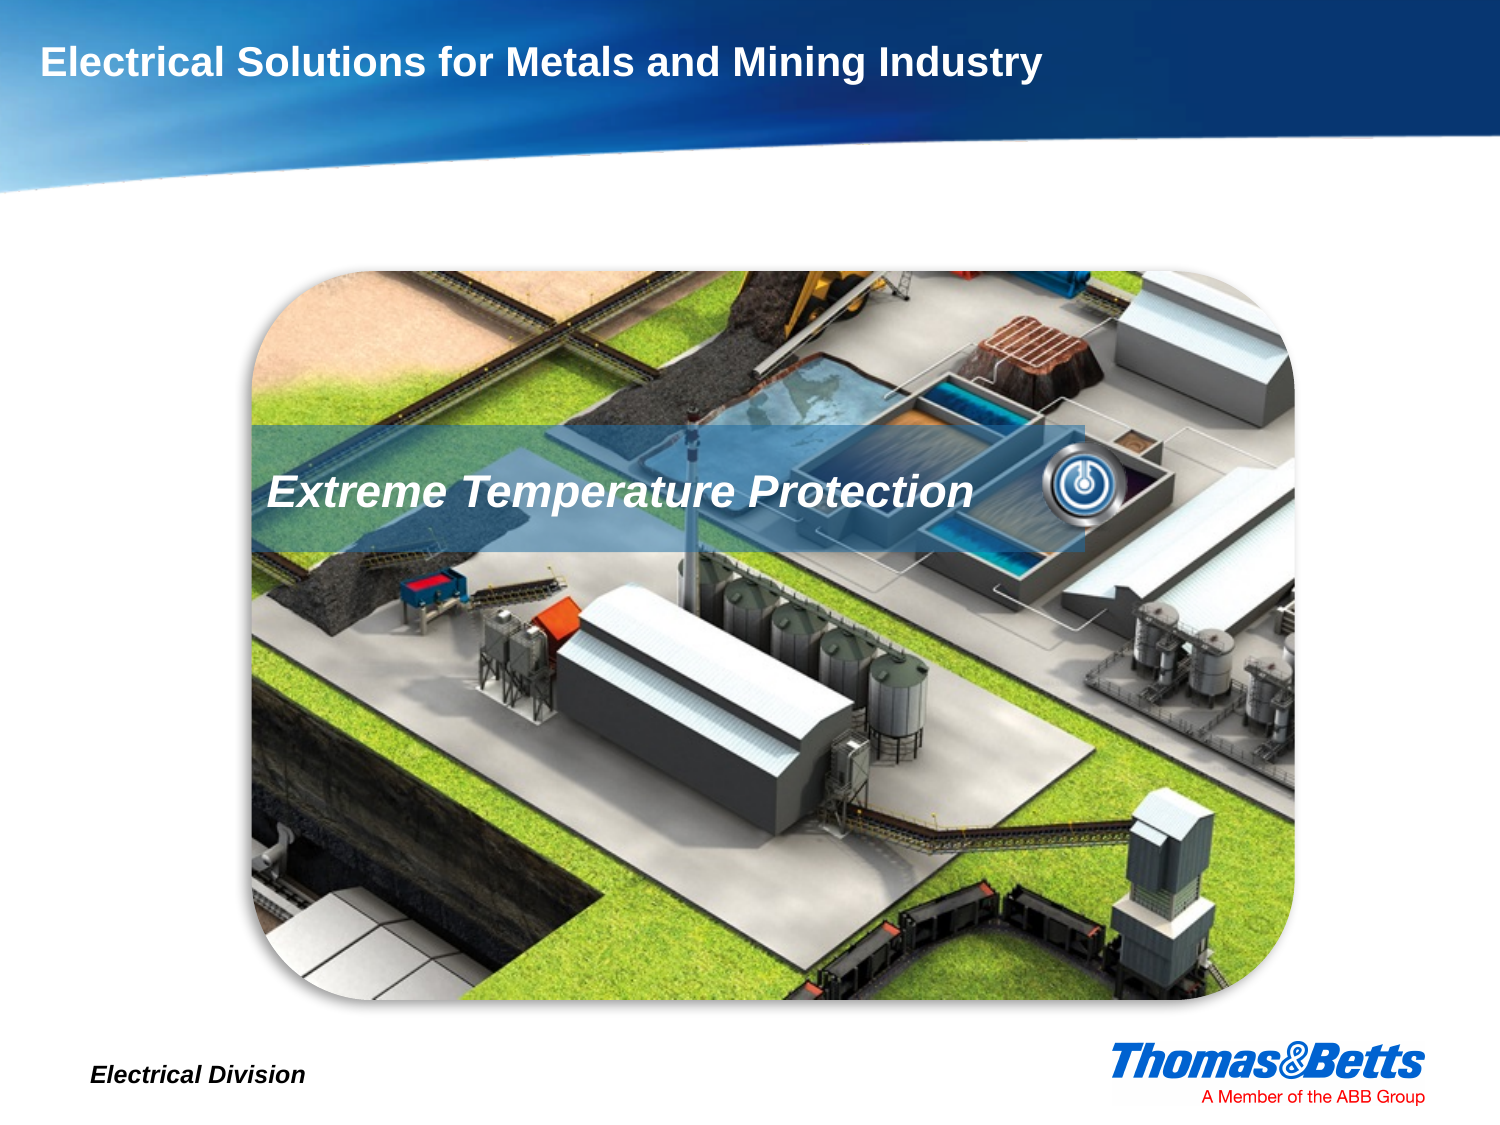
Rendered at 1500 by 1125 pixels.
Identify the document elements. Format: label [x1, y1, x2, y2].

picture [251, 270, 1295, 1001]
picture [1112, 1041, 1425, 1106]
picture [0, 0, 1500, 209]
